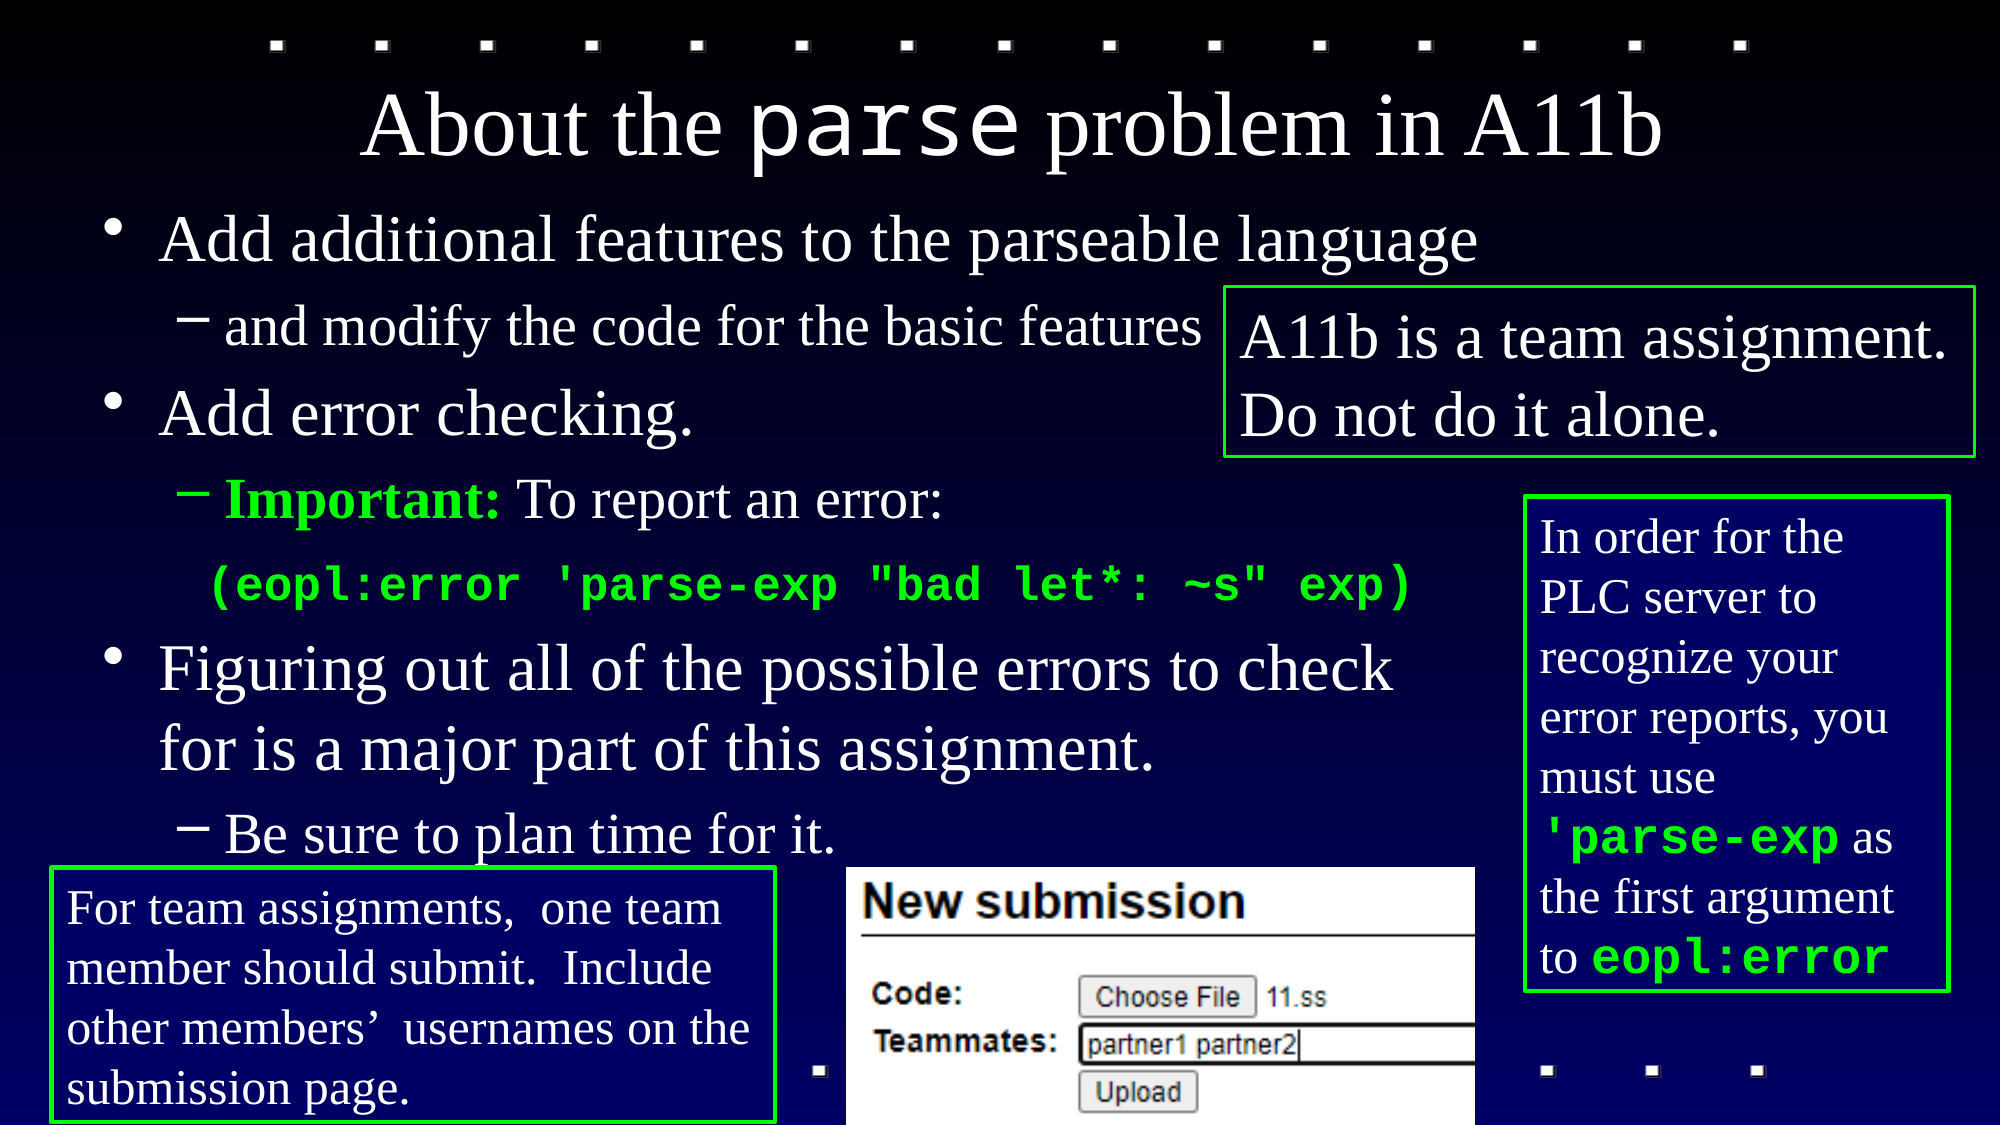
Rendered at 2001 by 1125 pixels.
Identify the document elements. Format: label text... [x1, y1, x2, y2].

title About the parse problem in A11b [324, 24, 1701, 213]
picture [1701, 37, 1767, 57]
picture [266, 37, 324, 57]
list Add additional features to the parseable language and modify the code for the basic features Add error checking. Important: To report an error: (eopl:error 'parse-exp "bad let*: ~s" exp) Figuring out all of the possible errors to check for is a major part of this assignment. Be sure to plan time for it. [86, 187, 1500, 863]
picture [775, 867, 1784, 1125]
text_box For team assignments, one team member should submit. Include other members’ usernames on the submission page. [51, 867, 775, 1123]
text_box In order for the PLC server to recognize your error reports, you must use 'parse-exp as the first argument to eopl:error [1524, 496, 1949, 992]
text_box A11b is a team assignment. Do not do it alone. [1224, 286, 1975, 457]
